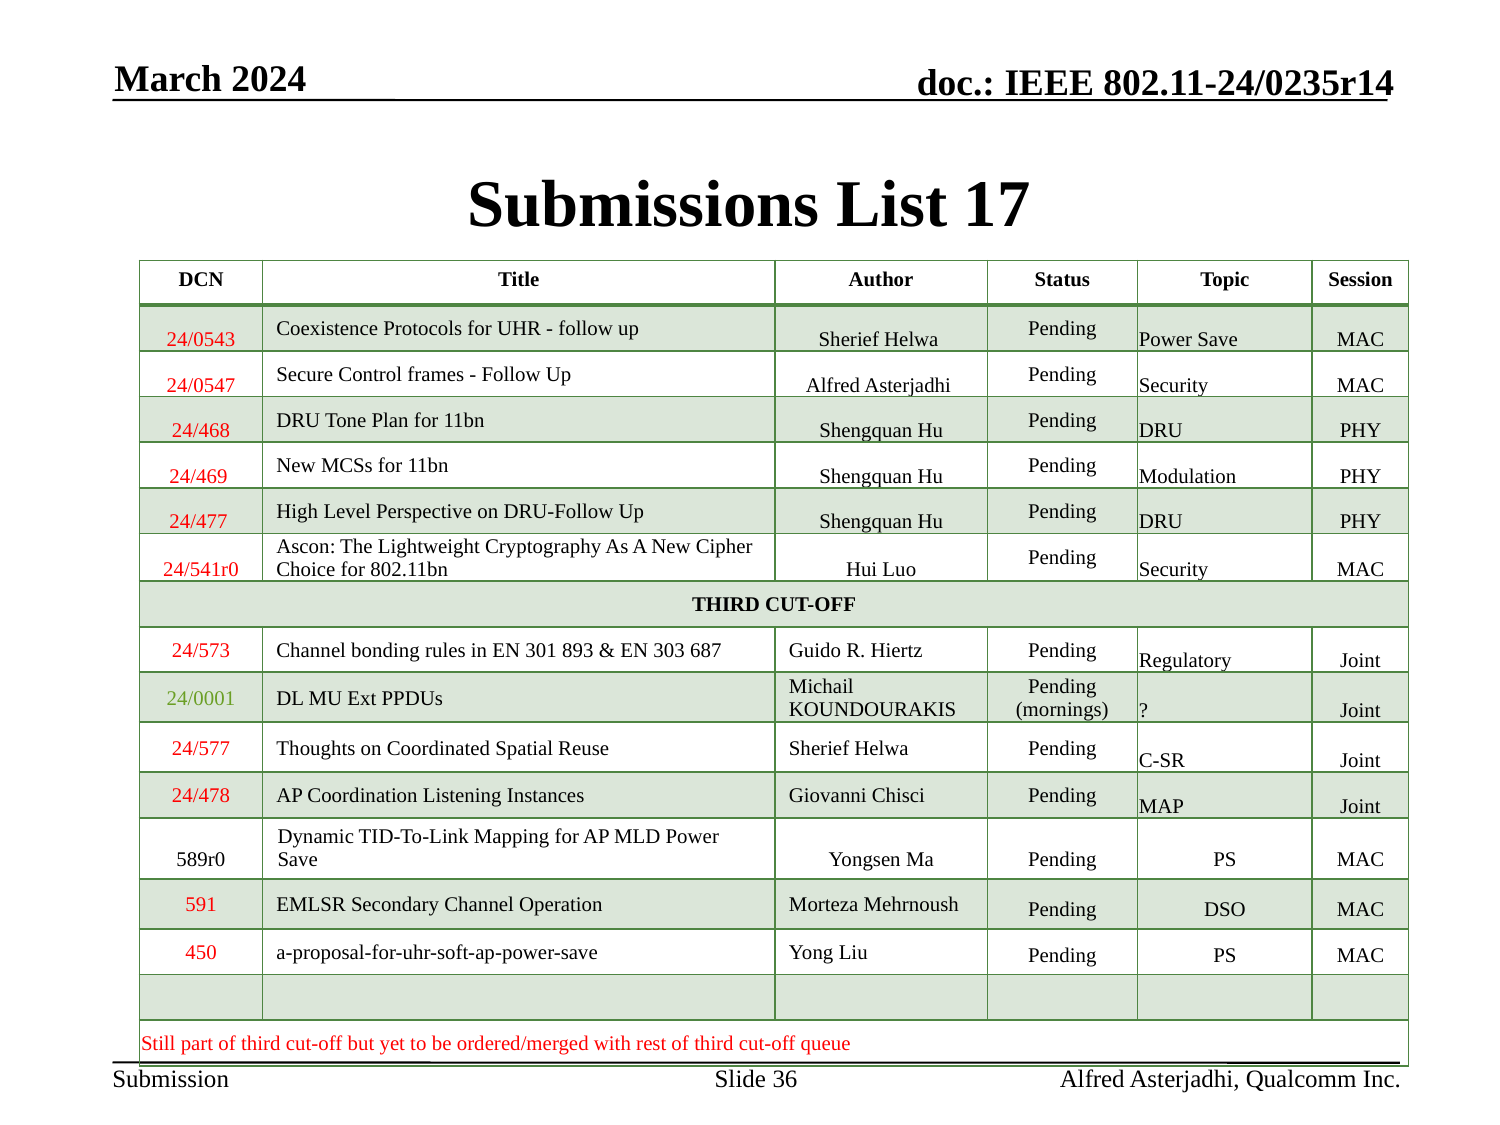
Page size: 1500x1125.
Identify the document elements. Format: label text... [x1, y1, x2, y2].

table_cell Pending [988, 534, 1137, 580]
table_cell 591 [140, 880, 262, 928]
table_header Session [1313, 261, 1408, 303]
table_cell PHY [1313, 397, 1408, 441]
table_cell DL MU Ext PPDUs [263, 673, 774, 721]
table_header Title [263, 261, 774, 303]
table_cell [1313, 975, 1408, 1019]
table_cell 24/573 [140, 628, 262, 671]
table_cell Yongsen Ma [776, 819, 987, 878]
table_cell Alfred Asterjadhi [776, 352, 987, 396]
table_cell Dynamic TID-To-Link Mapping for AP MLD Power Save [263, 819, 774, 878]
table_cell Power Save [1138, 307, 1311, 350]
table_cell DSO [1138, 880, 1311, 928]
table_header Status [988, 261, 1137, 303]
table_cell Security [1138, 352, 1311, 396]
table_cell [140, 975, 262, 1019]
table_cell 450 [140, 930, 262, 974]
table_cell PS [1138, 930, 1311, 974]
table_cell [263, 975, 774, 1019]
table_cell DRU Tone Plan for 11bn [263, 397, 774, 441]
table_cell Michail KOUNDOURAKIS [776, 673, 987, 721]
table_cell 24/469 [140, 443, 262, 487]
table_cell MAC [1313, 352, 1408, 396]
table_header Author [776, 261, 987, 303]
table_cell Thoughts on Coordinated Spatial Reuse [263, 723, 774, 771]
table_cell DRU [1138, 397, 1311, 441]
table_header Topic [1138, 261, 1311, 303]
footer Alfred Asterjadhi, Qualcomm Inc. [878, 1067, 1402, 1093]
table_cell Pending (mornings) [988, 673, 1137, 721]
table_cell Still part of third cut-off but yet to be ordered/merged with rest of third cut-off queue [140, 1021, 1408, 1065]
table_cell 24/477 [140, 489, 262, 533]
table_cell Security [1138, 534, 1311, 580]
table_cell Regulatory [1138, 628, 1311, 671]
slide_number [114, 54, 423, 100]
table_cell Modulation [1138, 443, 1311, 487]
table_cell Pending [988, 307, 1137, 350]
table_cell Channel bonding rules in EN 301 893 & EN 303 687 [263, 628, 774, 671]
table_cell [776, 975, 987, 1019]
table_cell AP Coordination Listening Instances [263, 773, 774, 817]
table_cell DRU [1138, 489, 1311, 533]
table_cell 24/468 [140, 397, 262, 441]
table_cell Shengquan Hu [776, 489, 987, 533]
table_cell MAC [1313, 880, 1408, 928]
table_cell Morteza Mehrnoush [776, 880, 987, 928]
table_cell Joint [1313, 673, 1408, 721]
table_cell Pending [988, 397, 1137, 441]
table_cell Pending [988, 628, 1137, 671]
table_cell 24/478 [140, 773, 262, 817]
table_cell Joint [1313, 723, 1408, 771]
table_cell PHY [1313, 489, 1408, 533]
table_cell C-SR [1138, 723, 1311, 771]
table_cell High Level Perspective on DRU-Follow Up [263, 489, 774, 533]
table_cell Sherief Helwa [776, 307, 987, 350]
table_cell Pending [988, 880, 1137, 928]
table_cell MAC [1313, 534, 1408, 580]
table_cell 24/577 [140, 723, 262, 771]
table_cell Pending [988, 930, 1137, 974]
table_cell Guido R. Hiertz [776, 628, 987, 671]
table_cell Shengquan Hu [776, 397, 987, 441]
table_cell MAC [1313, 307, 1408, 350]
table_cell [988, 975, 1137, 1019]
table_cell Shengquan Hu [776, 443, 987, 487]
table_cell New MCSs for 11bn [263, 443, 774, 487]
table_cell 24/0547 [140, 352, 262, 396]
table_cell 24/0543 [140, 307, 262, 350]
table_cell EMLSR Secondary Channel Operation [263, 880, 774, 928]
table_cell Ascon: The Lightweight Cryptography As A New Cipher Choice for 802.11bn [263, 534, 774, 580]
table_cell Joint [1313, 773, 1408, 817]
table_cell Pending [988, 819, 1137, 878]
table_header DCN [140, 261, 262, 303]
table_cell Sherief Helwa [776, 723, 987, 771]
table_cell Secure Control frames - Follow Up [263, 352, 774, 396]
table_cell Pending [988, 489, 1137, 533]
table_cell 589r0 [140, 819, 262, 878]
table_cell Coexistence Protocols for UHR - follow up [263, 307, 774, 350]
table_cell ? [1138, 673, 1311, 721]
table_cell MAP [1138, 773, 1311, 817]
table_cell Pending [988, 723, 1137, 771]
table_cell Pending [988, 443, 1137, 487]
table_cell Pending [988, 773, 1137, 817]
title Submissions List 17 [112, 112, 1388, 288]
table_cell Giovanni Chisci [776, 773, 987, 817]
table_cell [1138, 975, 1311, 1019]
table_cell Joint [1313, 628, 1408, 671]
table_cell Hui Luo [776, 534, 987, 580]
table_cell MAC [1313, 819, 1408, 878]
table_cell 24/541r0 [140, 534, 262, 580]
table_cell PS [1138, 819, 1311, 878]
table_cell PHY [1313, 443, 1408, 487]
table_cell 24/0001 [140, 673, 262, 721]
table_cell Pending [988, 352, 1137, 396]
table_cell Yong Liu [776, 930, 987, 974]
slide_number Slide 36 [712, 1067, 800, 1123]
table_cell MAC [1313, 930, 1408, 974]
table_cell a-proposal-for-uhr-soft-ap-power-save [263, 930, 774, 974]
table_cell THIRD CUT-OFF [140, 582, 1408, 626]
